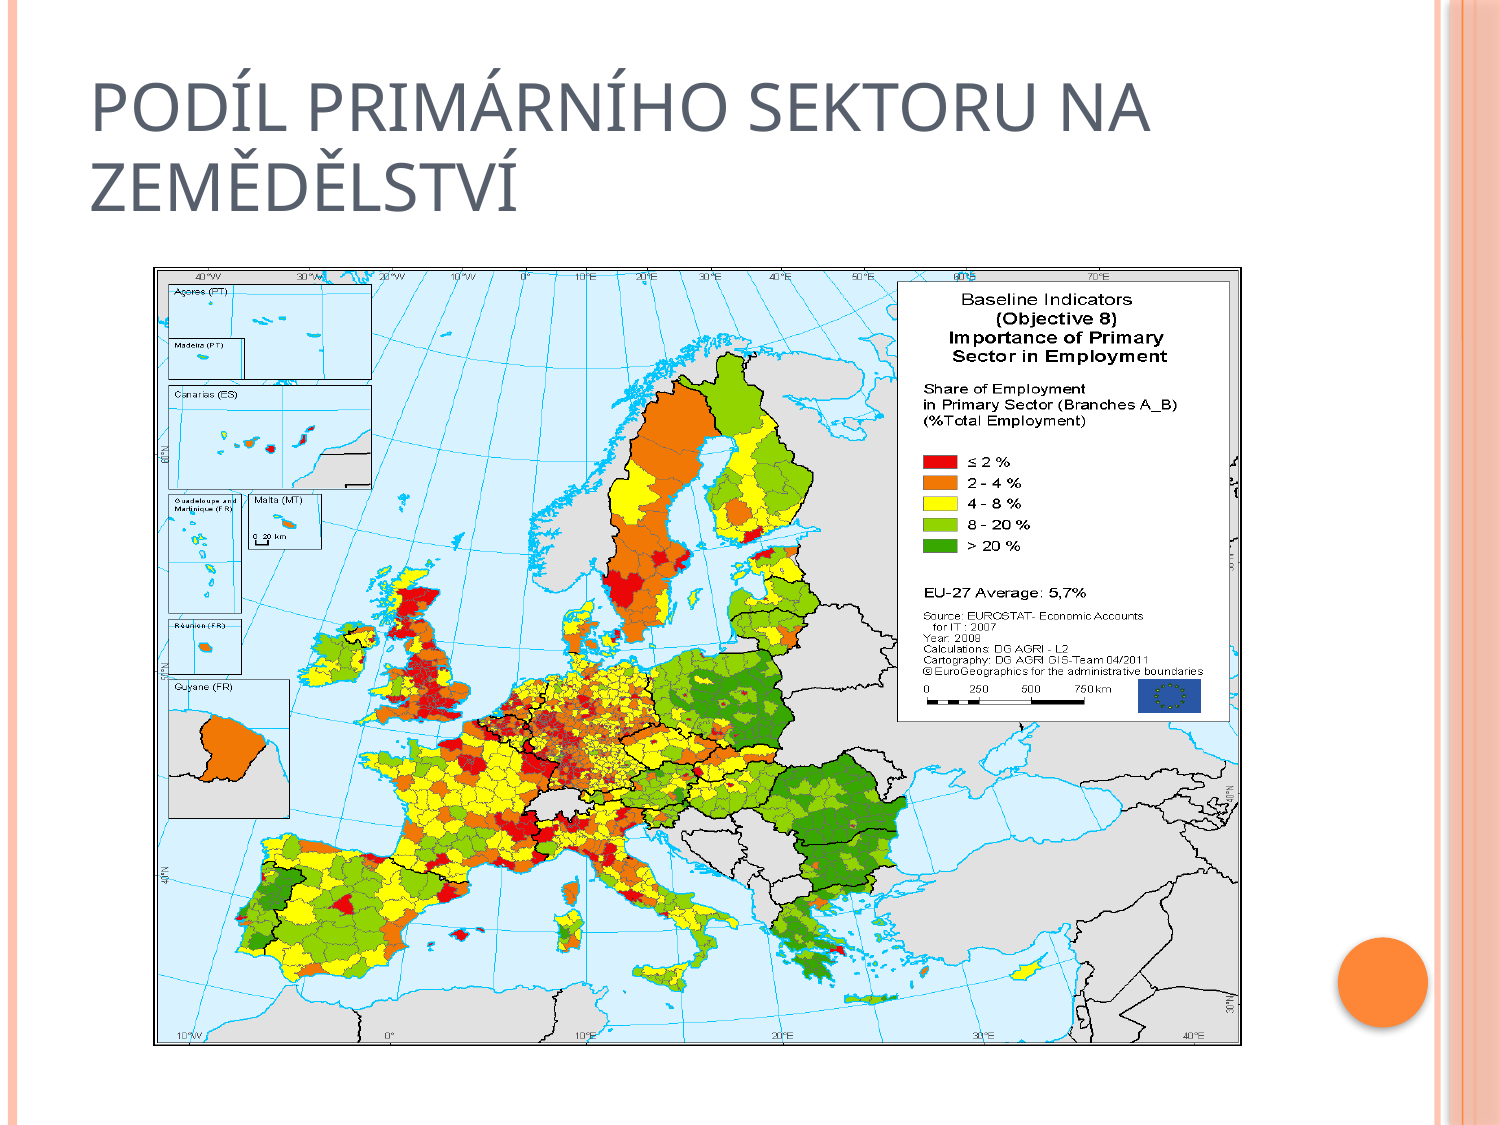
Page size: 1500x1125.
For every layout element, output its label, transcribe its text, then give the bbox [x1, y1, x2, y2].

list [146, 261, 1247, 1051]
title Podíl primárního sektoru na zemědělství [75, 45, 1300, 233]
